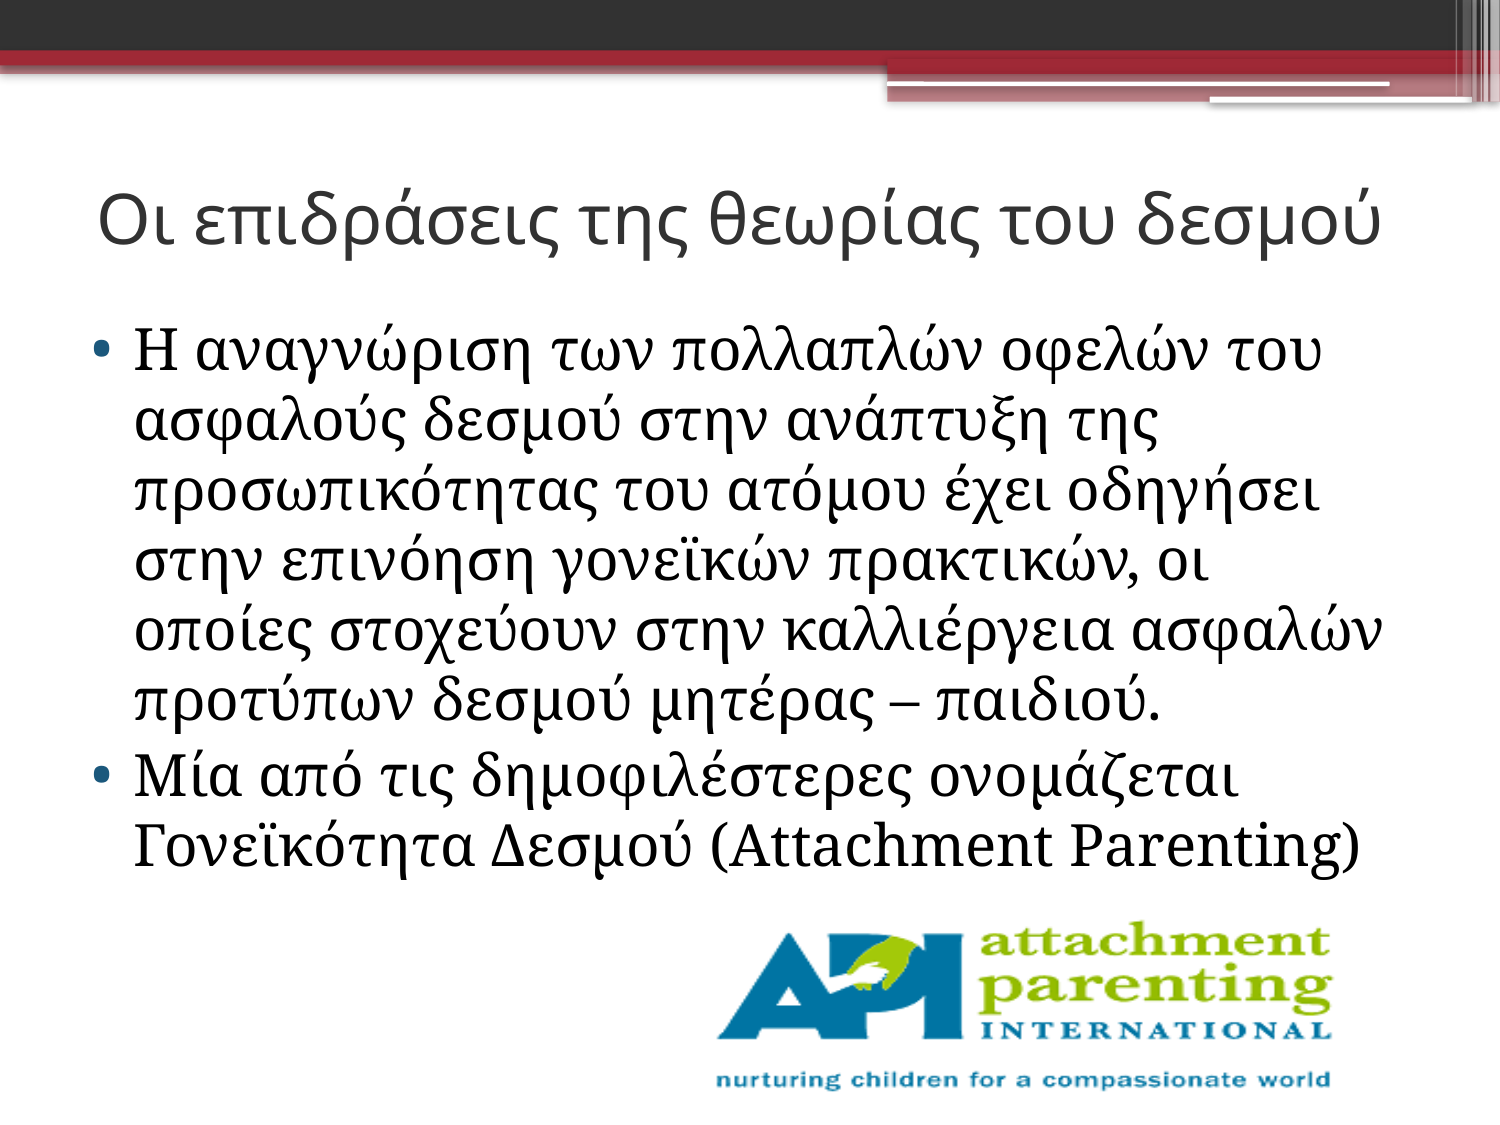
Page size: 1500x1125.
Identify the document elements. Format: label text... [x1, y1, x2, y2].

title Οι επιδράσεις της θεωρίας του δεσμού [82, 128, 1432, 304]
list Η αναγνώριση των πολλαπλών οφελών του ασφαλούς δεσμού στην ανάπτυξη της προσωπικότητας του ατόμου έχει οδηγήσει στην επινόηση γονεϊκών πρακτικών, οι οποίες στοχεύουν στην καλλιέργεια ασφαλών προτύπων δεσμού μητέρας – παιδιού. Μία από τις δημοφιλέστερες ονομάζεται Γονεϊκότητα Δεσμού (Attachment Parenting) [58, 304, 1409, 1015]
picture [667, 890, 1384, 1125]
